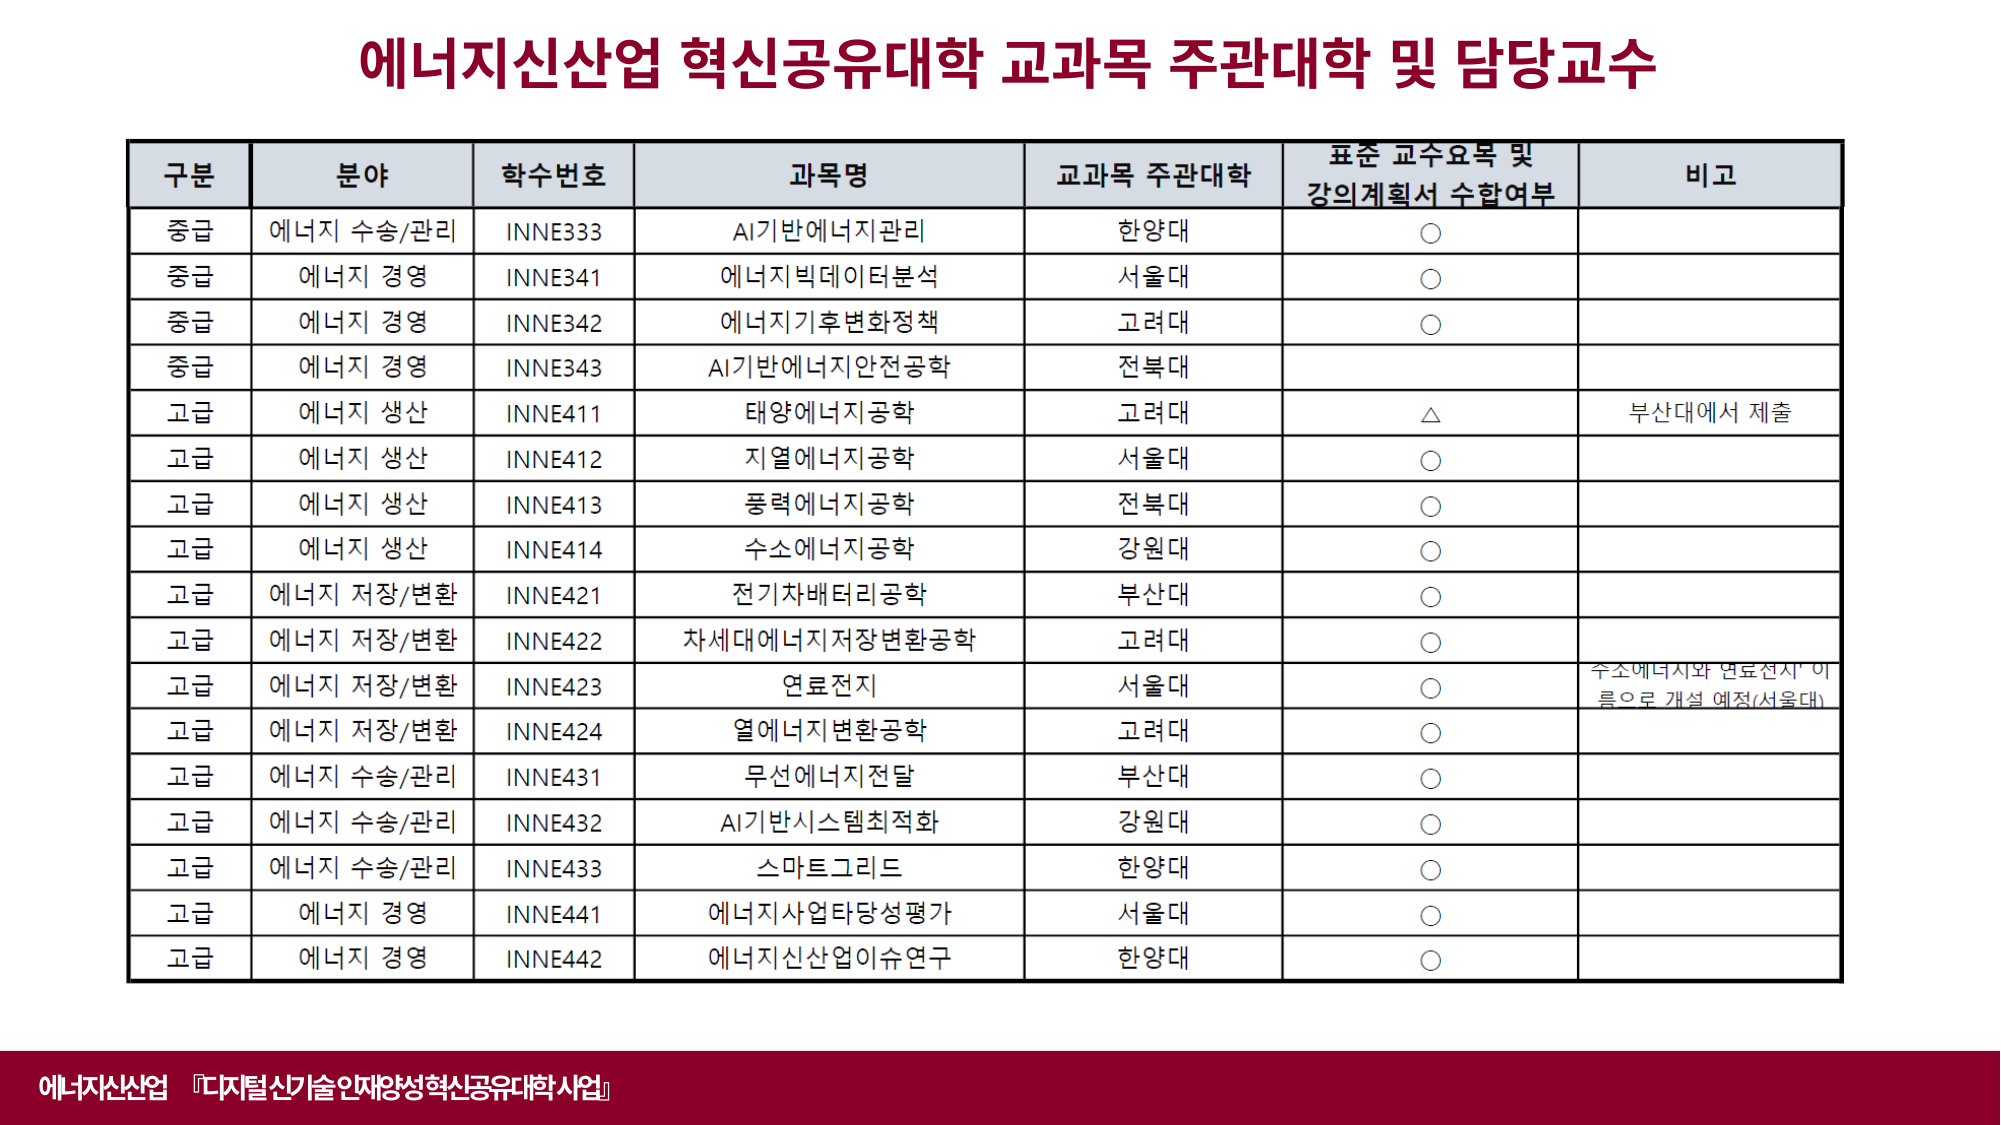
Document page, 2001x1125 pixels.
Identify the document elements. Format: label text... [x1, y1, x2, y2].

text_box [123, 123, 1845, 985]
list 에너지신산업 혁신공유대학 교과목 주관대학 및 담당교수 [19, 22, 1949, 114]
